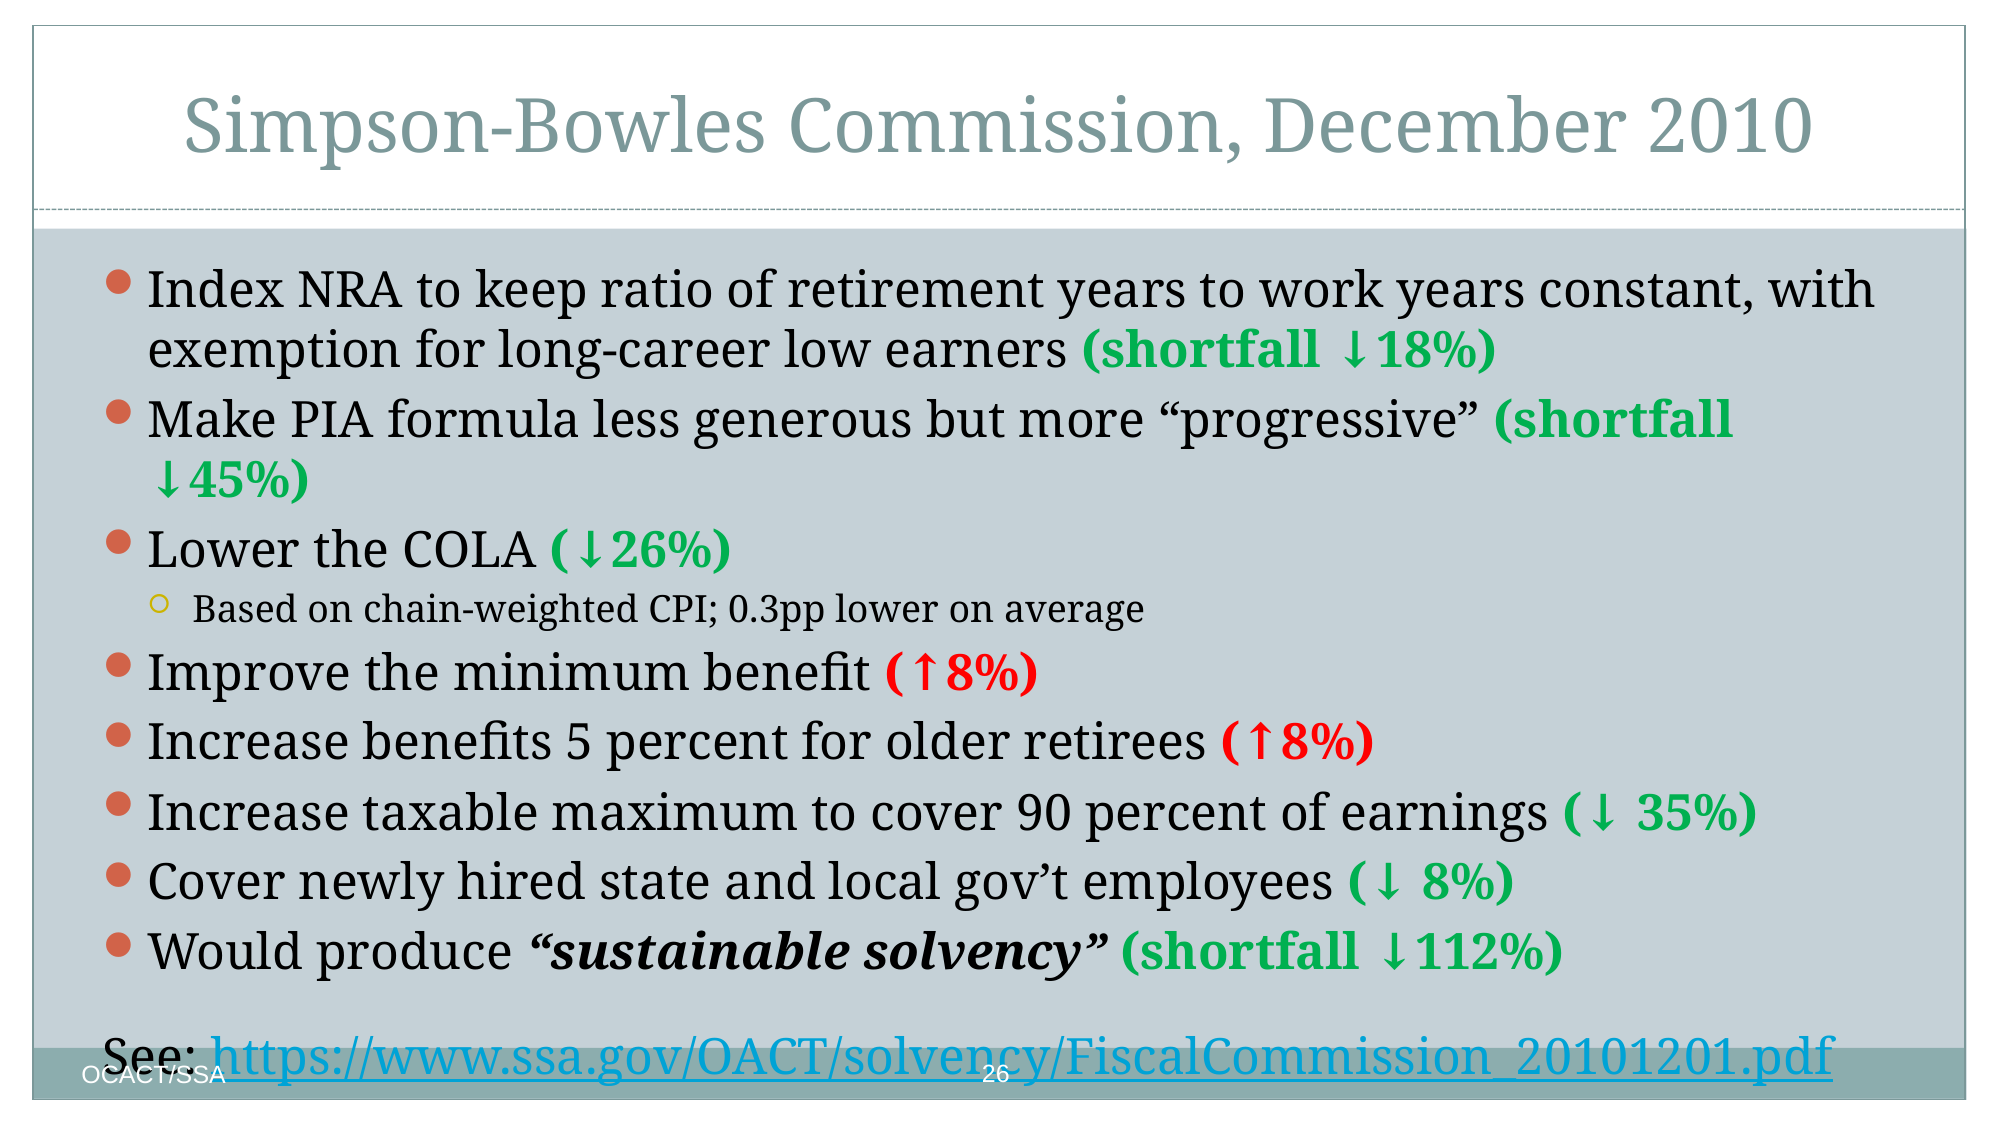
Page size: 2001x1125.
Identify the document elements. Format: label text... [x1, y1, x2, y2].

footer OCACT/SSA [66, 1051, 850, 1112]
slide_number 26 [616, 1042, 1025, 1103]
title Simpson-Bowles Commission, December 2010 [49, 41, 1951, 176]
list Index NRA to keep ratio of retirement years to work years constant, with exemption for long-career low earners (shortfall ↓18%) Make PIA formula less generous but more “progressive” (shortfall ↓45%) Lower the COLA (↓26%) Based on chain-weighted CPI; 0.3pp lower on average Improve the minimum benefit (↑8%) Increase benefits 5 percent for older retirees (↑8%) Increase taxable maximum to cover 90 percent of earnings (↓ 35%) Cover newly hired state and local gov’t employees (↓ 8%) Would produce “sustainable solvency” (shortfall ↓112%) See: https://www.ssa.gov/OACT/solvency/FiscalCommission_20101201.pdf [87, 249, 1901, 1025]
